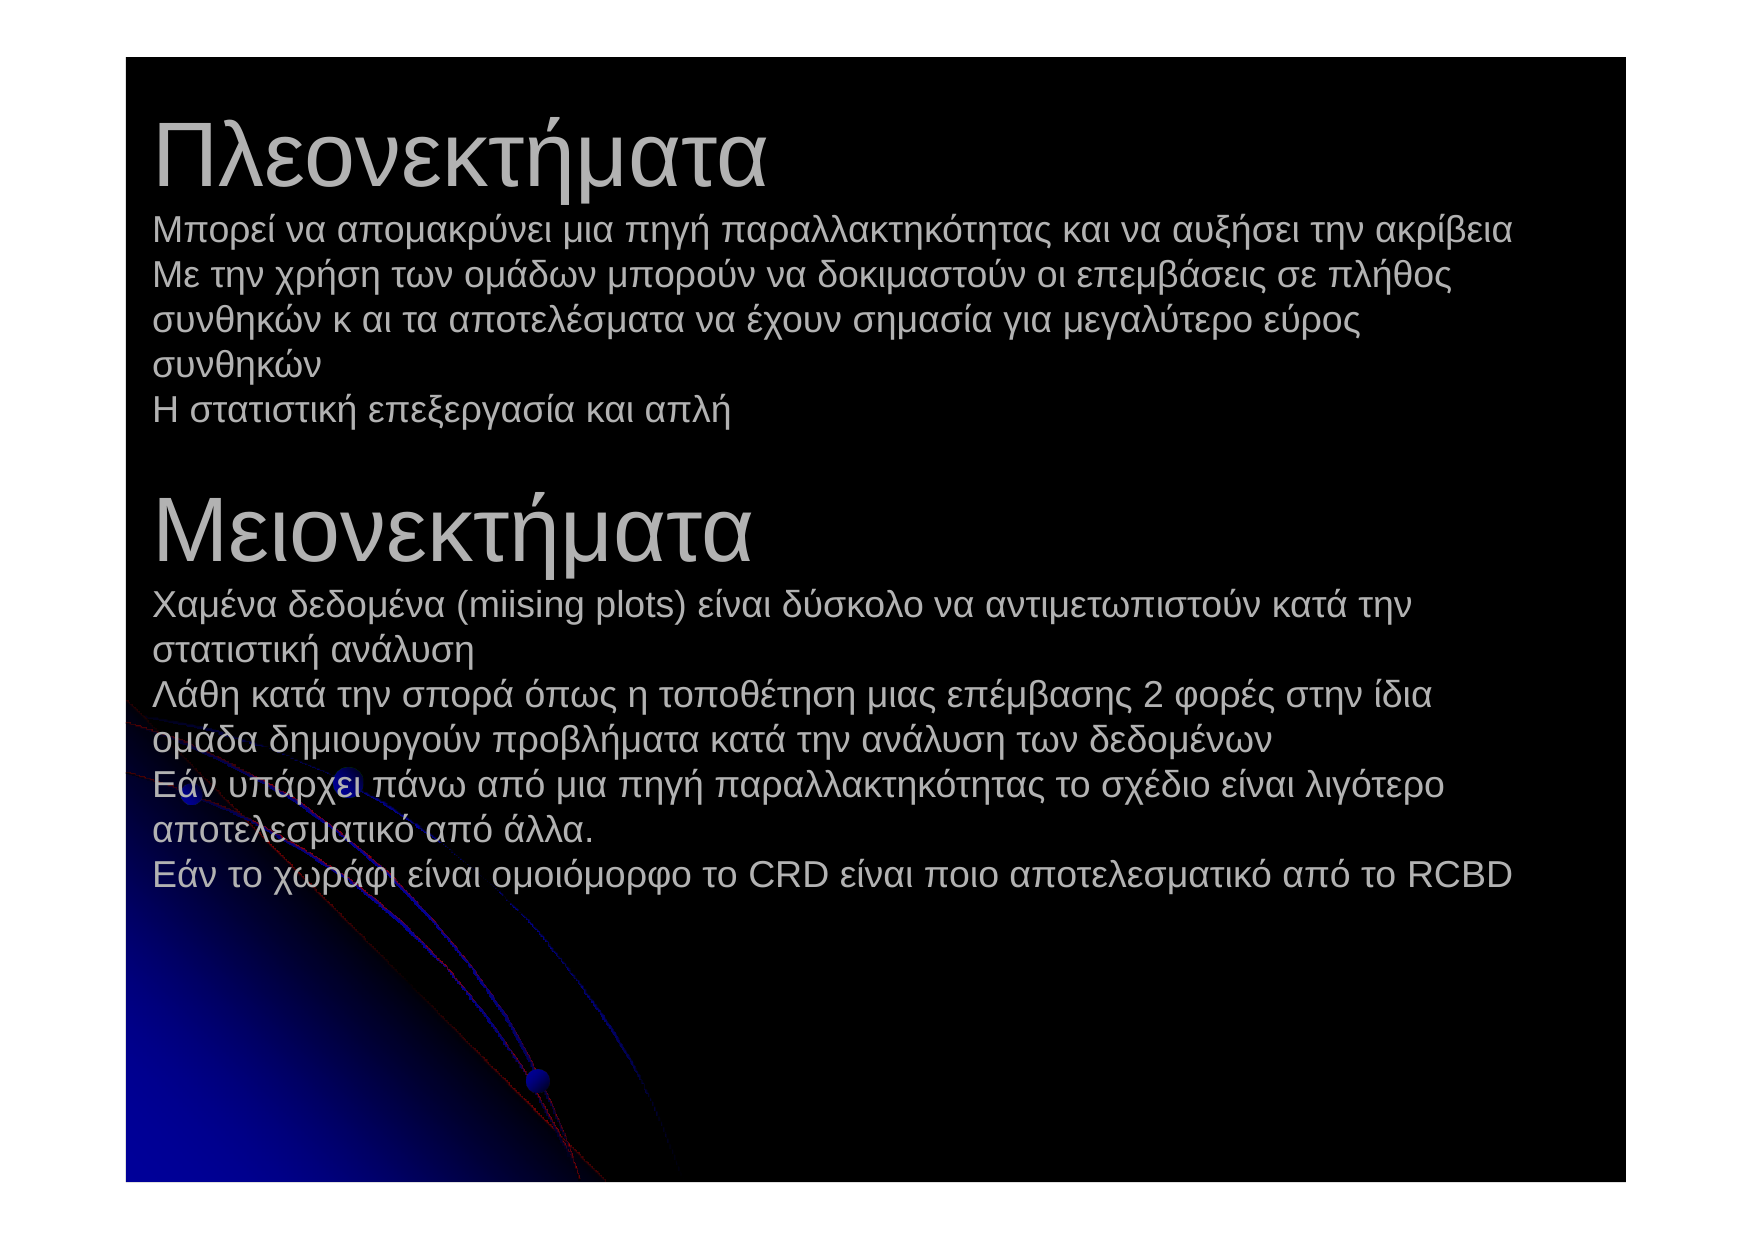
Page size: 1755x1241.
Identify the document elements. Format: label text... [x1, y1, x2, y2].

picture [125, 697, 152, 1182]
title Πλεονεκτήματα Μπορεί να απομακρύνει μια πηγή παραλλακτηκότητας και να αυξήσει την ακρίβεια Με την χρήση των ομάδων μπορούν να δοκιμαστούν οι επεμβάσεις σε πλήθος συνθηκών κ αι τα αποτελέσματα να έχουν σημασία για μεγαλύτερο εύρος συνθηκών Η στατιστική επεξεργασία και απλή Μειονεκτήματα Χαμένα δεδομένα (miising plots) είναι δύσκολο να αντιμετωπιστούν κατά την στατιστική ανάλυση Λάθη κατά την σπορά όπως η τοποθέτηση μιας επέμβασης 2 φορές στην ίδια ομάδα δημιουργούν προβλήματα κατά την ανάλυση των δεδομένων Εάν υπάρχει πάνω από μια πηγή παραλλακτηκότητας το σχέδιο είναι λιγότερο αποτελεσματικό από άλλα. Εάν το χωράφι είναι ομοιόμορφο το CRD είναι ποιο αποτελεσματικό από το RCBD [152, 95, 1515, 1191]
